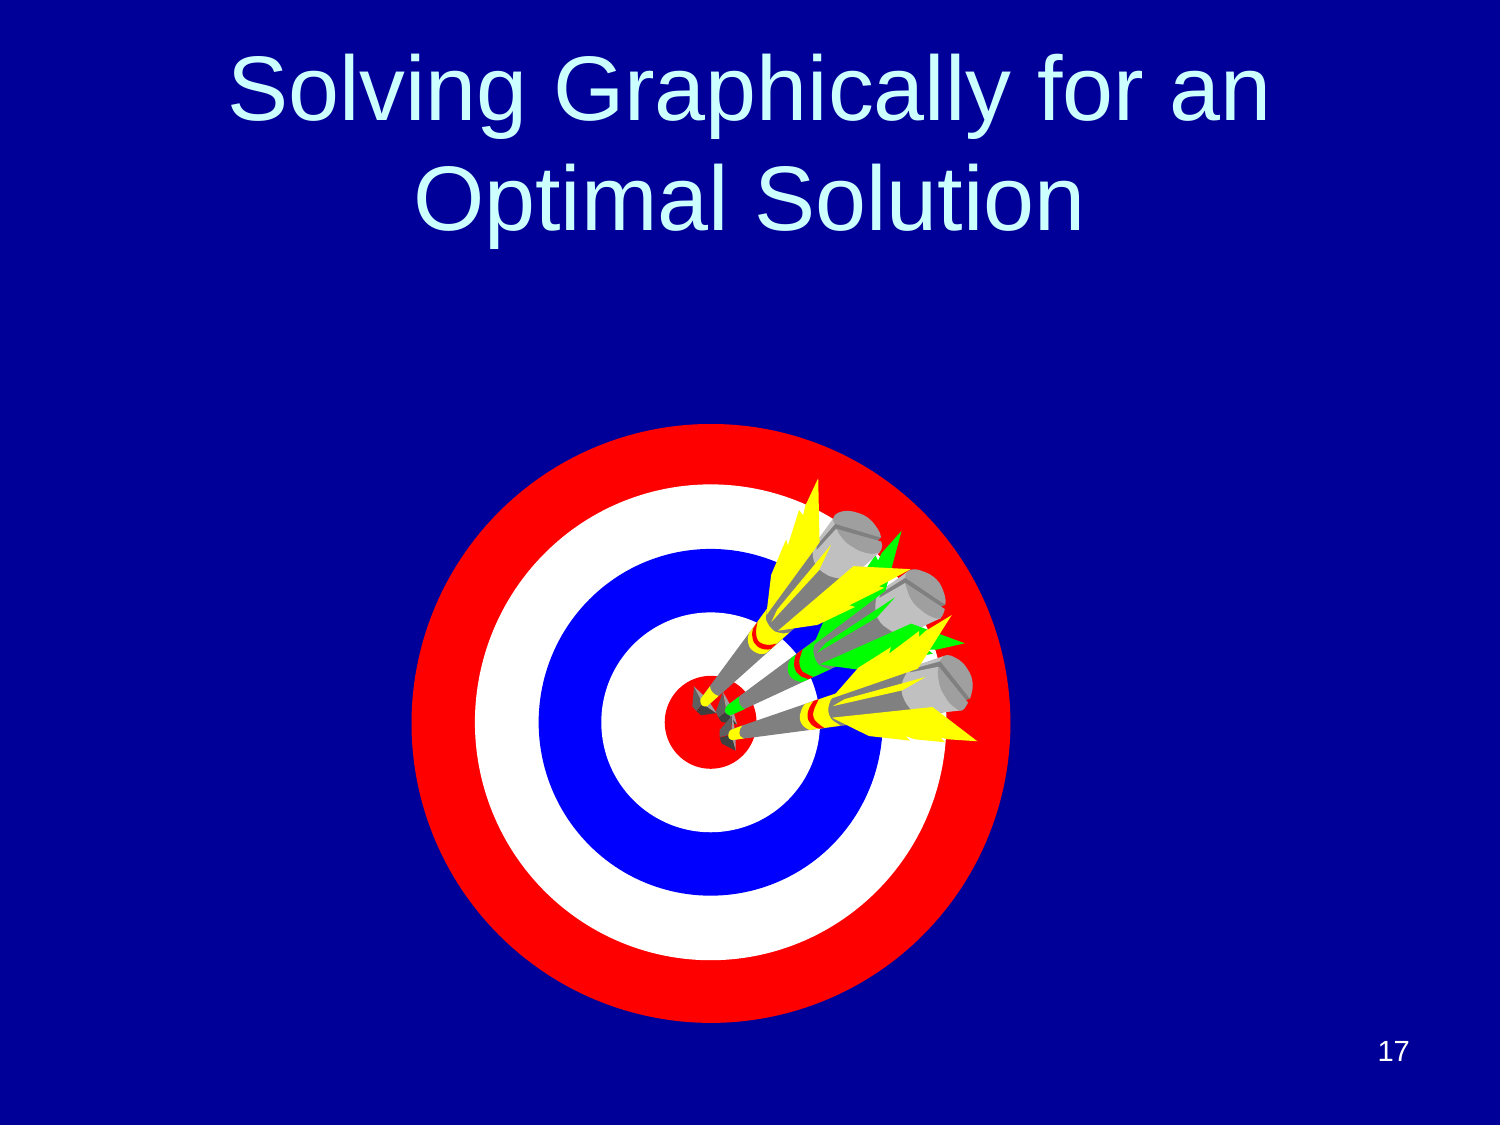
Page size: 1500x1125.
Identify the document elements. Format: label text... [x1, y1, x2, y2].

slide_number 17 [1074, 1024, 1425, 1103]
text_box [411, 423, 1015, 1027]
title Solving Graphically for an Optimal Solution [75, 45, 1425, 233]
